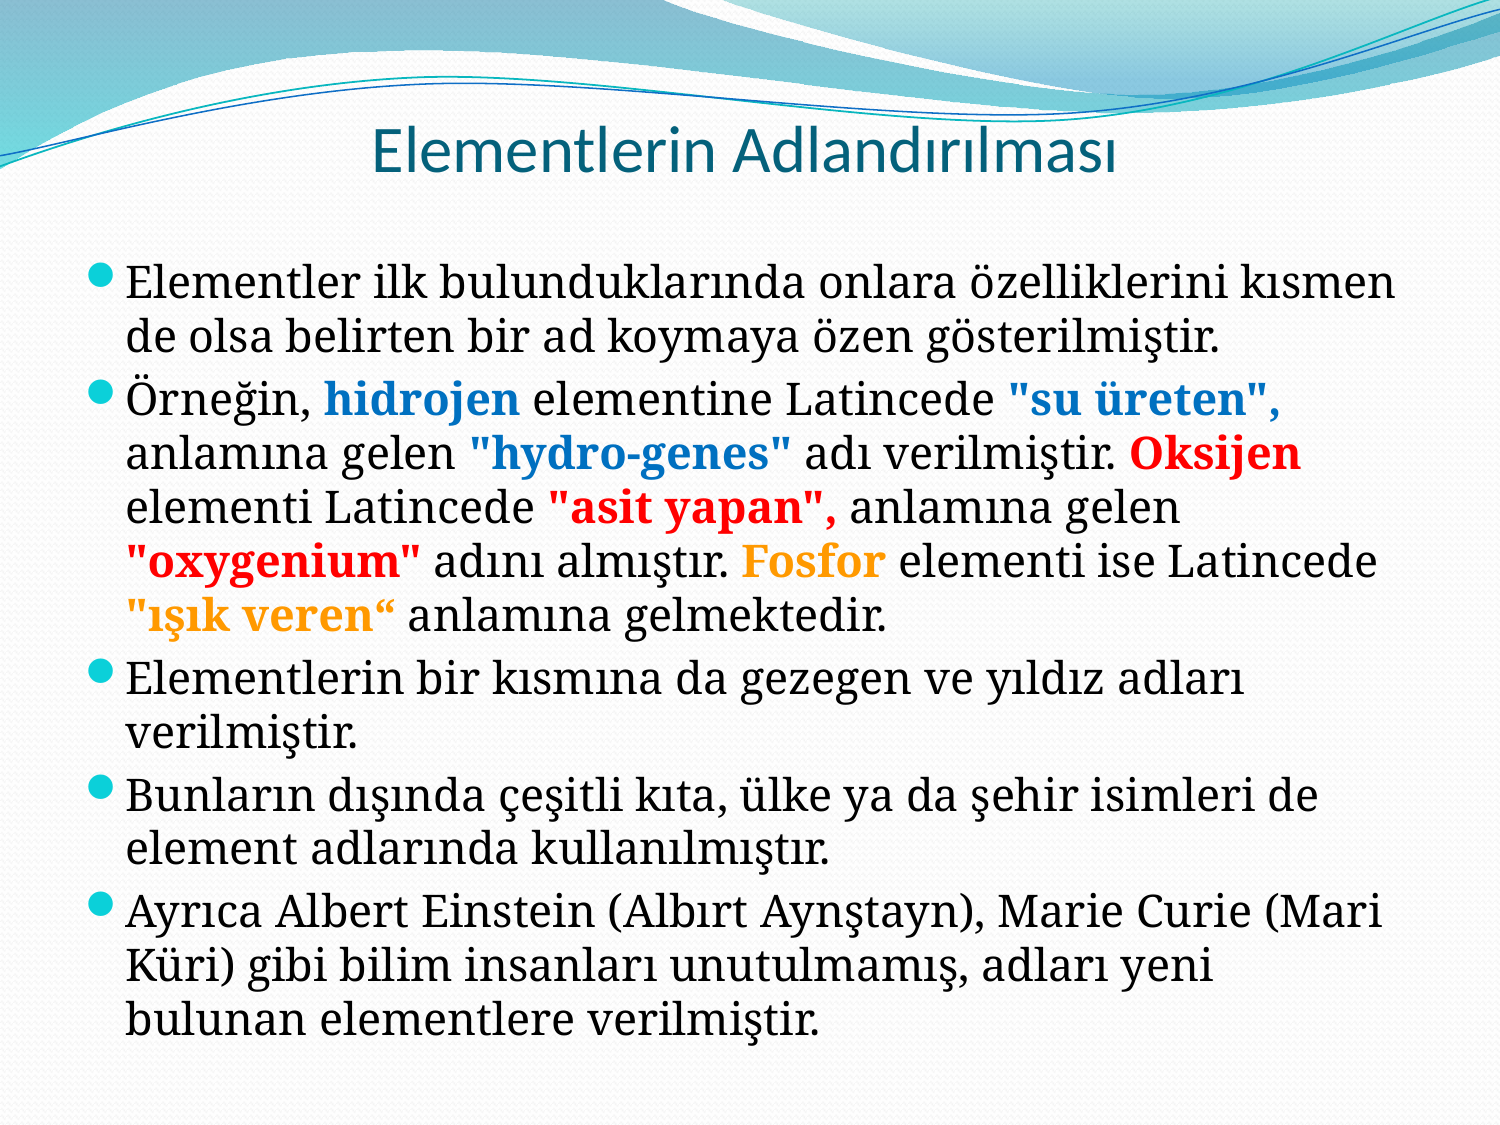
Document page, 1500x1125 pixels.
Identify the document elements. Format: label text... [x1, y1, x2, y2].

list Elementler ilk bulunduklarında onlara özelliklerini kısmen de olsa belirten bir ad koymaya özen gösterilmiştir. Örneğin, hidrojen elementine Latincede "su üreten", anlamına gelen "hydro-genes" adı verilmiştir. Oksijen elementi Latincede "asit yapan", anlamına gelen "oxygenium" adını almıştır. Fosfor elementi ise Latincede "ışık veren“ anlamına gelmektedir. Elementlerin bir kısmına da gezegen ve yıldız adları verilmiştir. Bunların dışında çeşitli kıta, ülke ya da şehir isimleri de element adlarında kullanılmıştır. Ayrıca Albert Einstein (Albırt Aynştayn), Marie Curie (Mari Küri) gibi bilim insanları unutulmamış, adları yeni bulunan elementlere verilmiştir. [70, 246, 1421, 1061]
title Elementlerin Adlandırılması [70, 82, 1421, 186]
